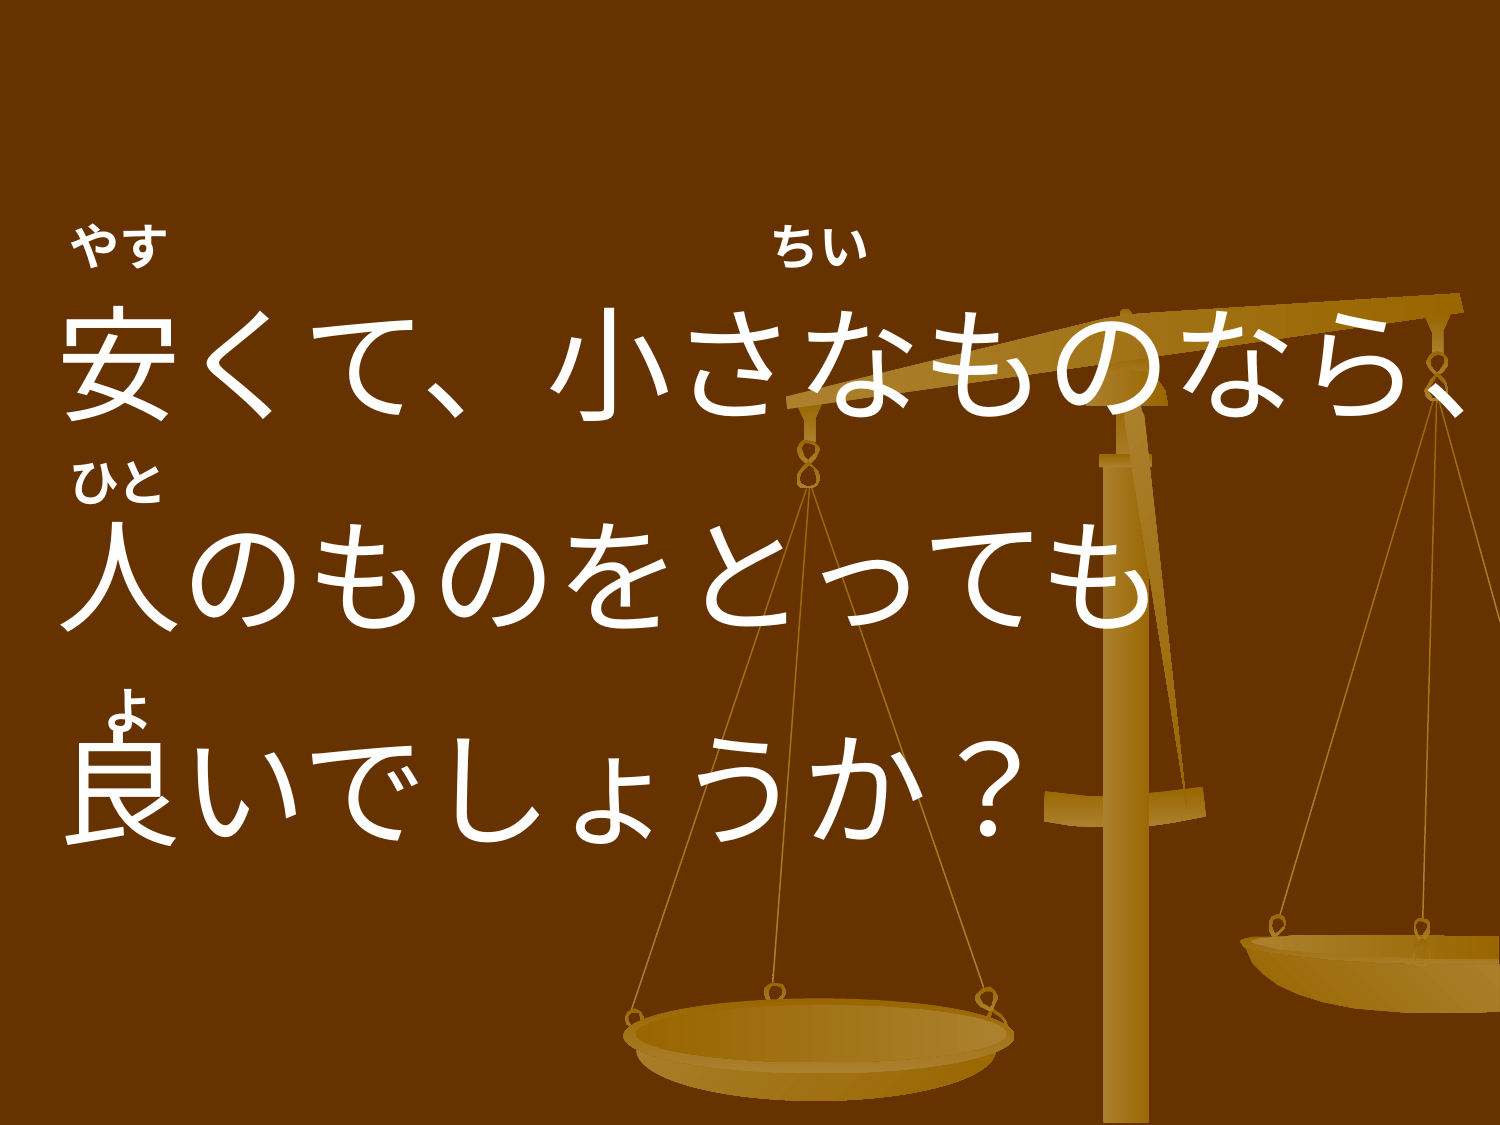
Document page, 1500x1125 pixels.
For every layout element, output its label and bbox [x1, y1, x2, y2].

text_box [40, 207, 1500, 901]
